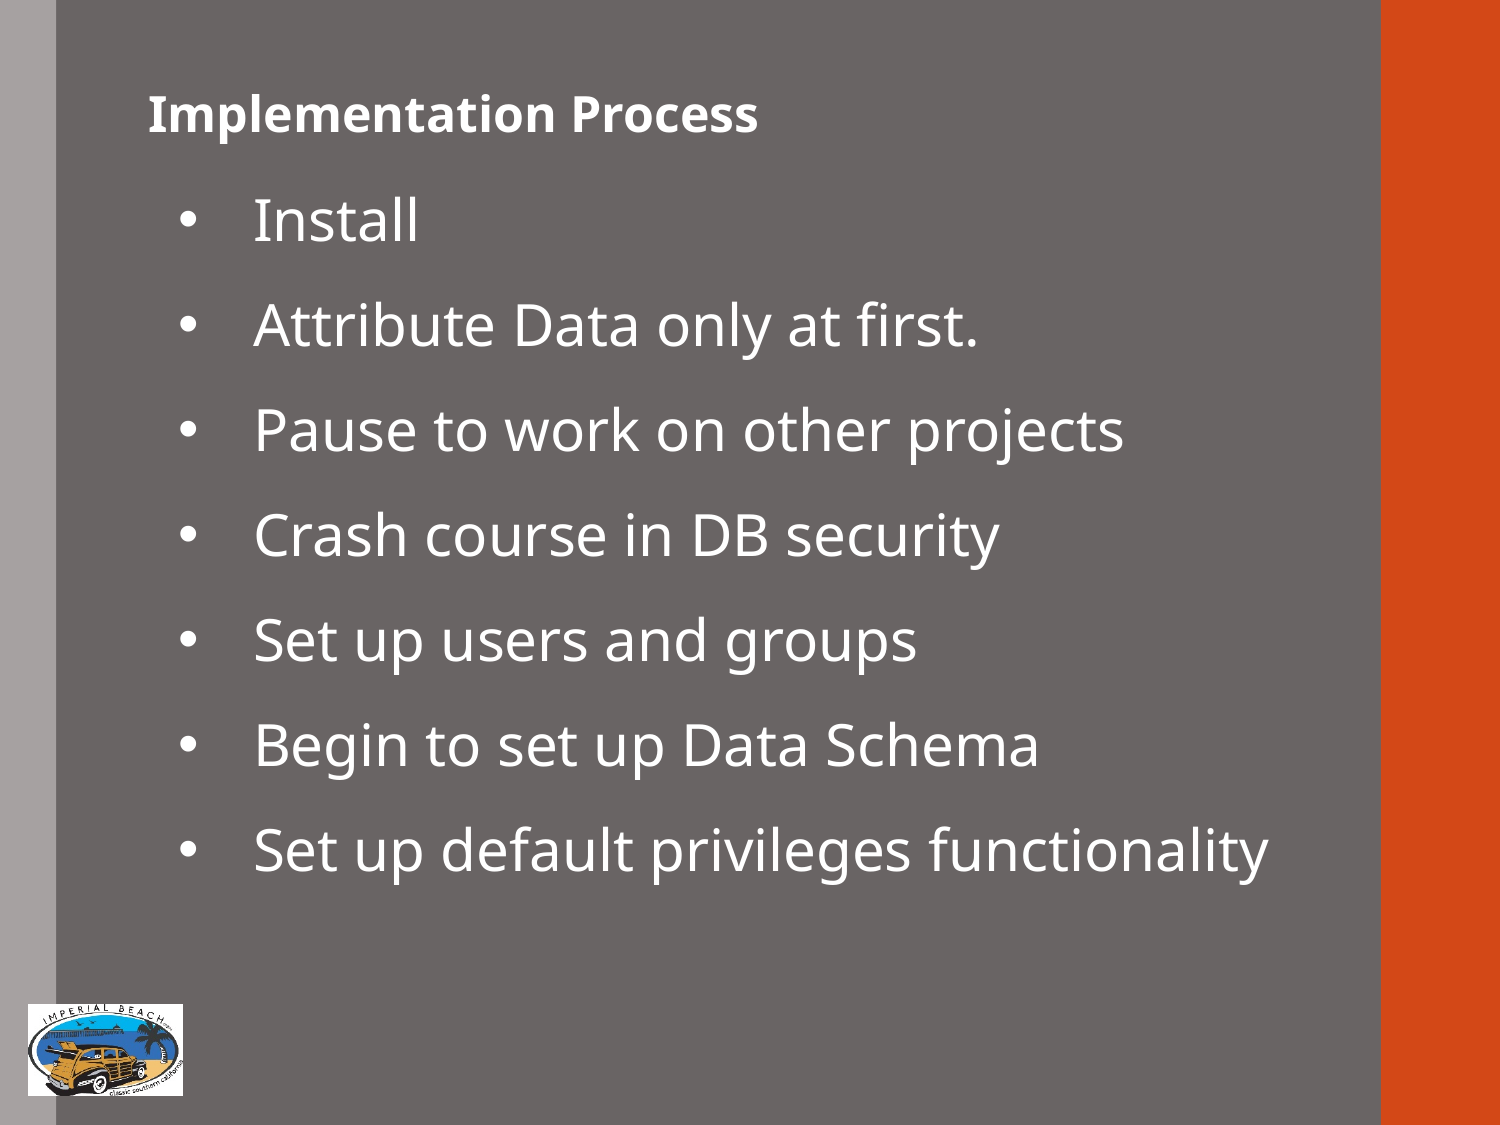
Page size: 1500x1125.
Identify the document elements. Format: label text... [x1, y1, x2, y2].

text_box Implementation Process [133, 74, 775, 150]
picture [28, 1003, 184, 1096]
text_box Install Attribute Data only at first. Pause to work on other projects Crash course in DB security Set up users and groups Begin to set up Data Schema Set up default privileges functionality [163, 140, 1337, 891]
